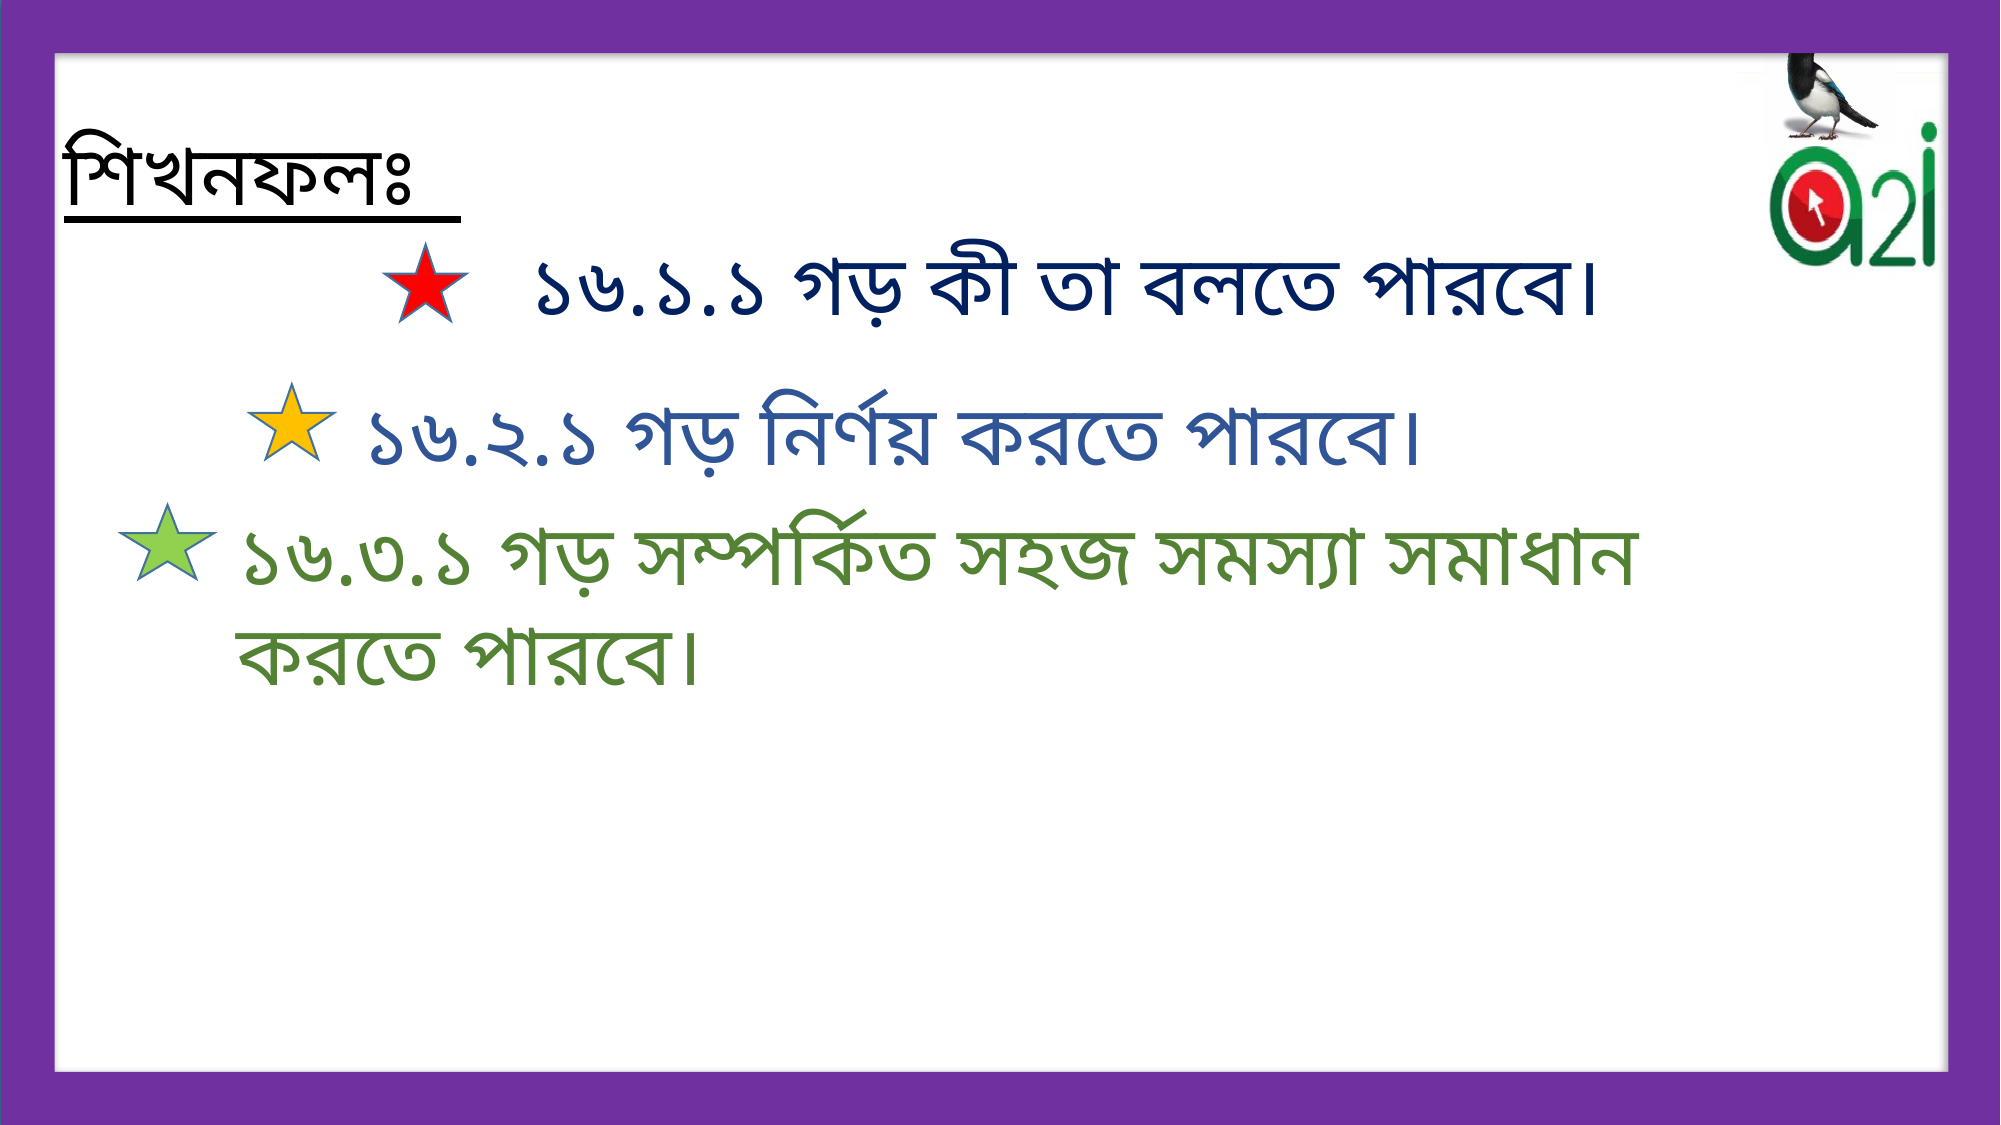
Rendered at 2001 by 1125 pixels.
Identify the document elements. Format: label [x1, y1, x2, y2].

text_box [1737, 30, 1967, 278]
text_box [0, 0, 2000, 1125]
